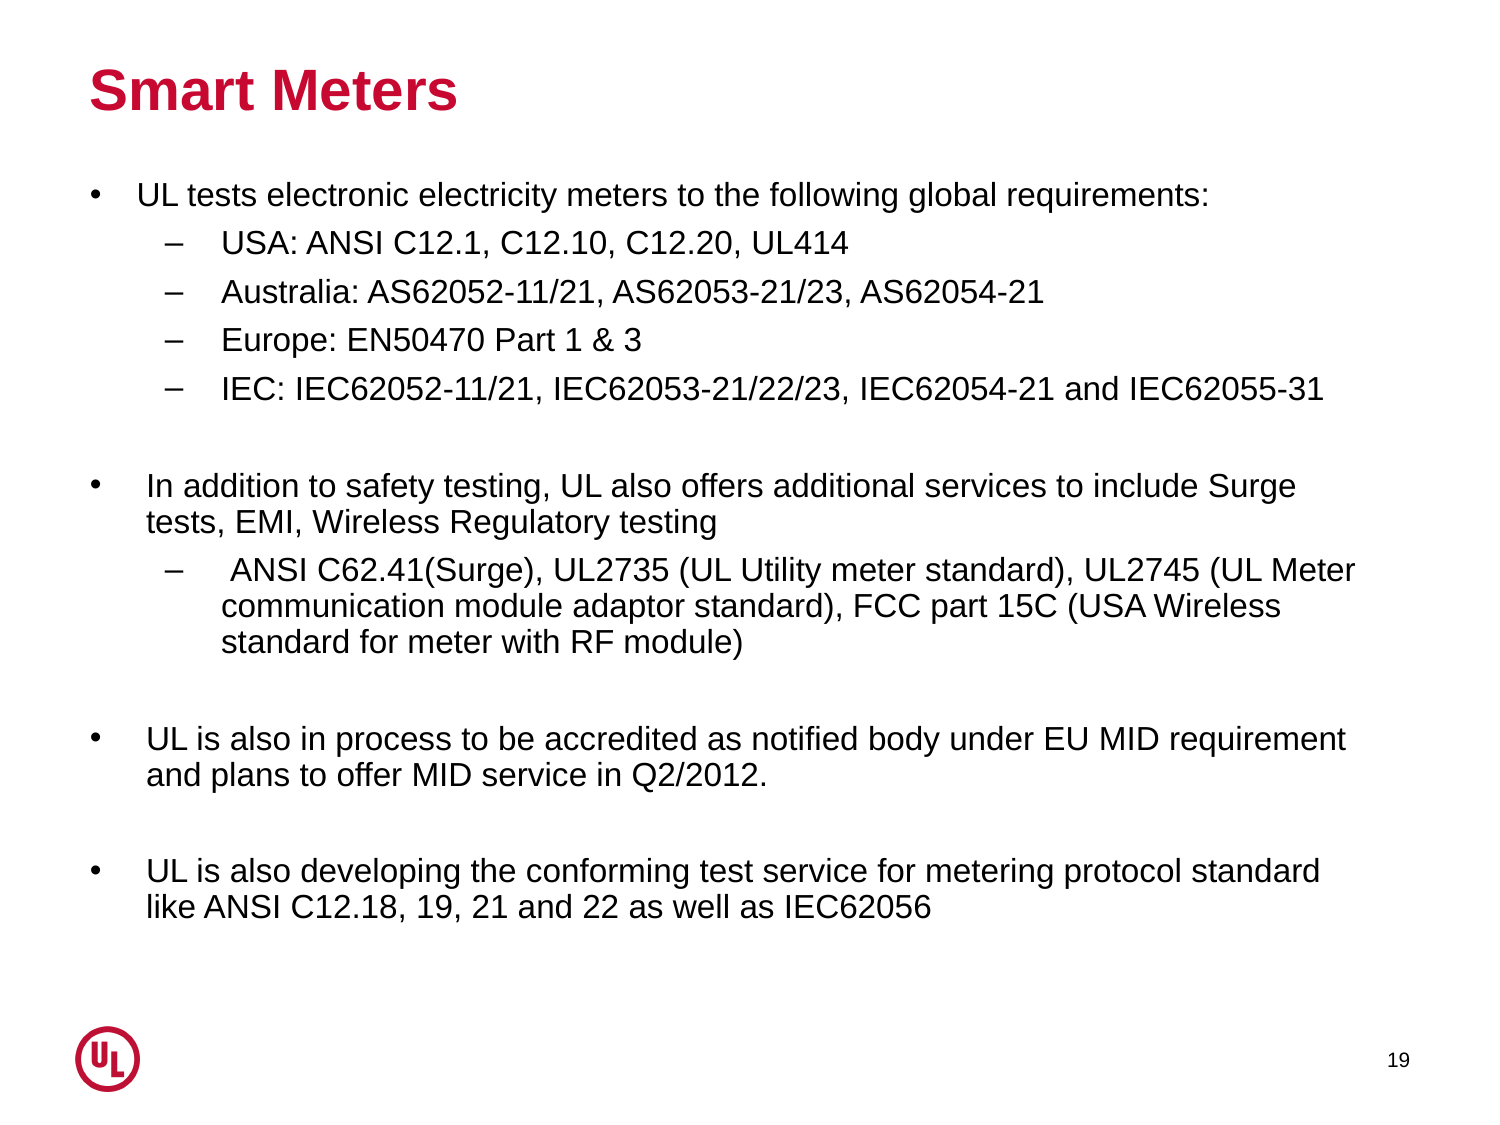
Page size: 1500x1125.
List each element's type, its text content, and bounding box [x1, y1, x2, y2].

slide_number 19 [1319, 1029, 1425, 1090]
text_box UL tests electronic electricity meters to the following global requirements: USA: ANSI C12.1, C12.10, C12.20, UL414 Australia: AS62052-11/21, AS62053-21/23, AS62054-21 Europe: EN50470 Part 1 & 3 IEC: IEC62052-11/21, IEC62053-21/22/23, IEC62054-21 and IEC62055-31 In addition to safety testing, UL also offers additional services to include Surge tests, EMI, Wireless Regulatory testing ANSI C62.41(Surge), UL2735 (UL Utility meter standard), UL2745 (UL Meter communication module adaptor standard), FCC part 15C (USA Wireless standard for meter with RF module) UL is also in process to be accredited as notified body under EU MID requirement and plans to offer MID service in Q2/2012. UL is also developing the conforming test service for metering protocol standard like ANSI C12.18, 19, 21 and 22 as well as IEC62056 [74, 233, 1379, 934]
picture [75, 1026, 140, 1092]
text_box Smart Meters [74, 45, 1425, 233]
